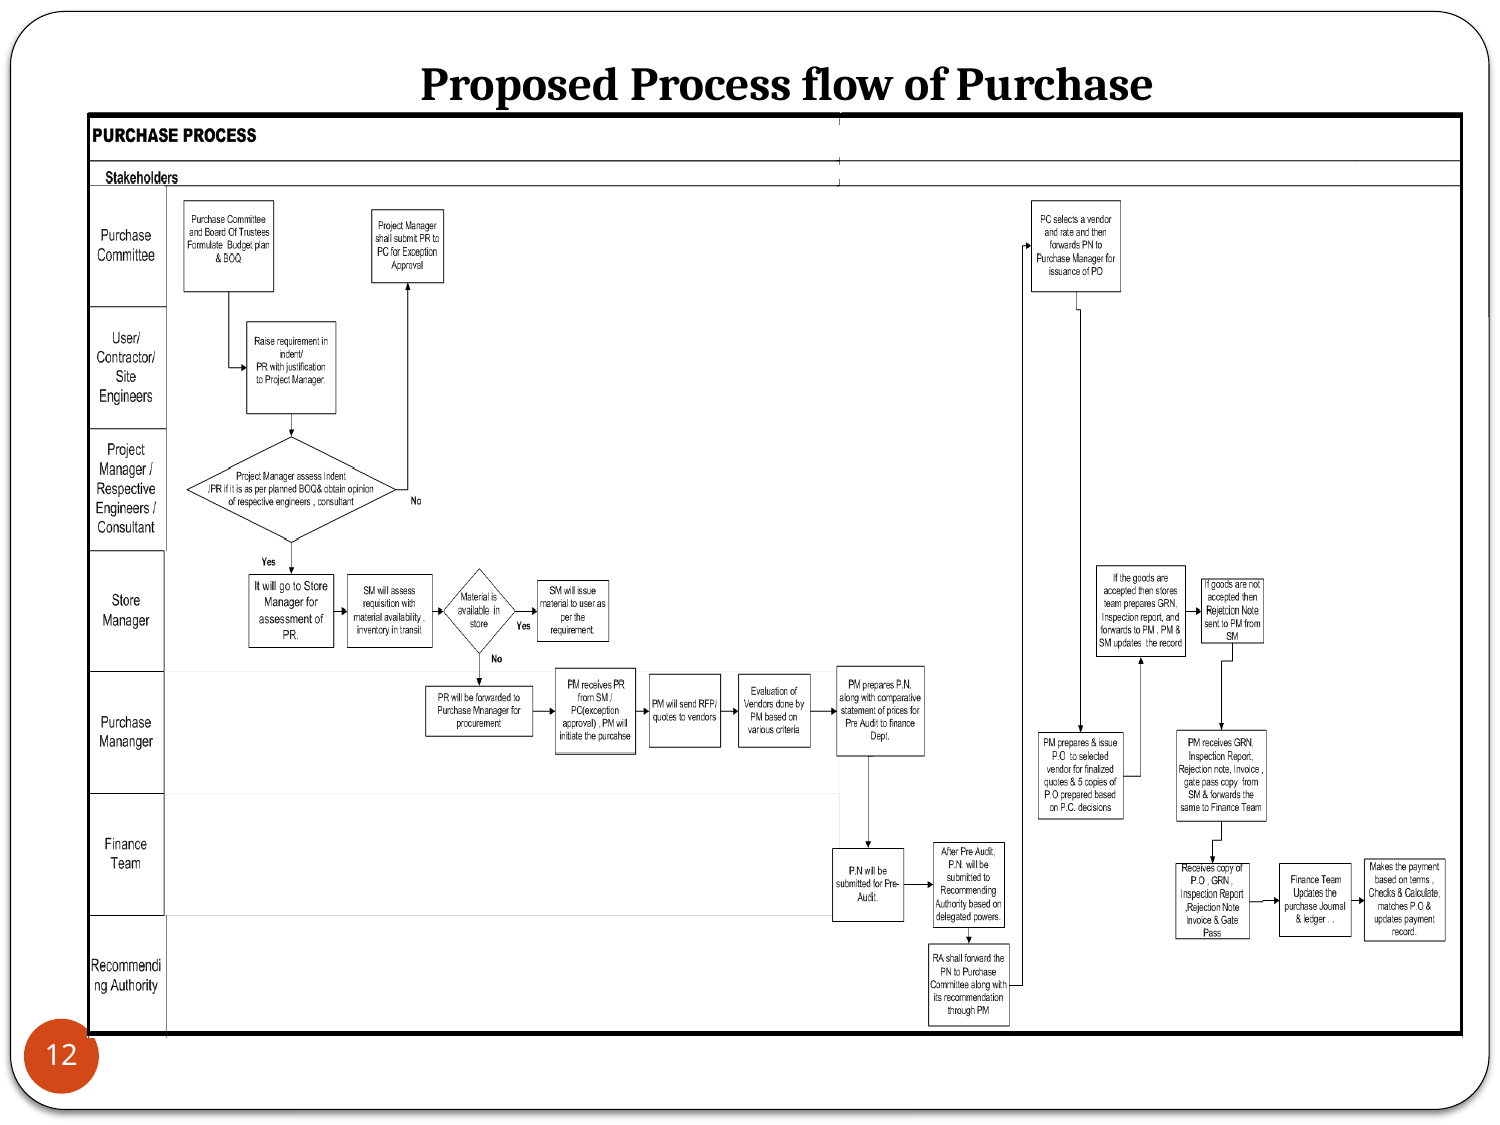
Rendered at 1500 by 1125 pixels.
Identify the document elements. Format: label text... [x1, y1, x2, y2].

title Proposed Process flow of Purchase [150, 45, 1425, 111]
slide_number 12 [23, 1018, 99, 1094]
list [87, 112, 1463, 1038]
